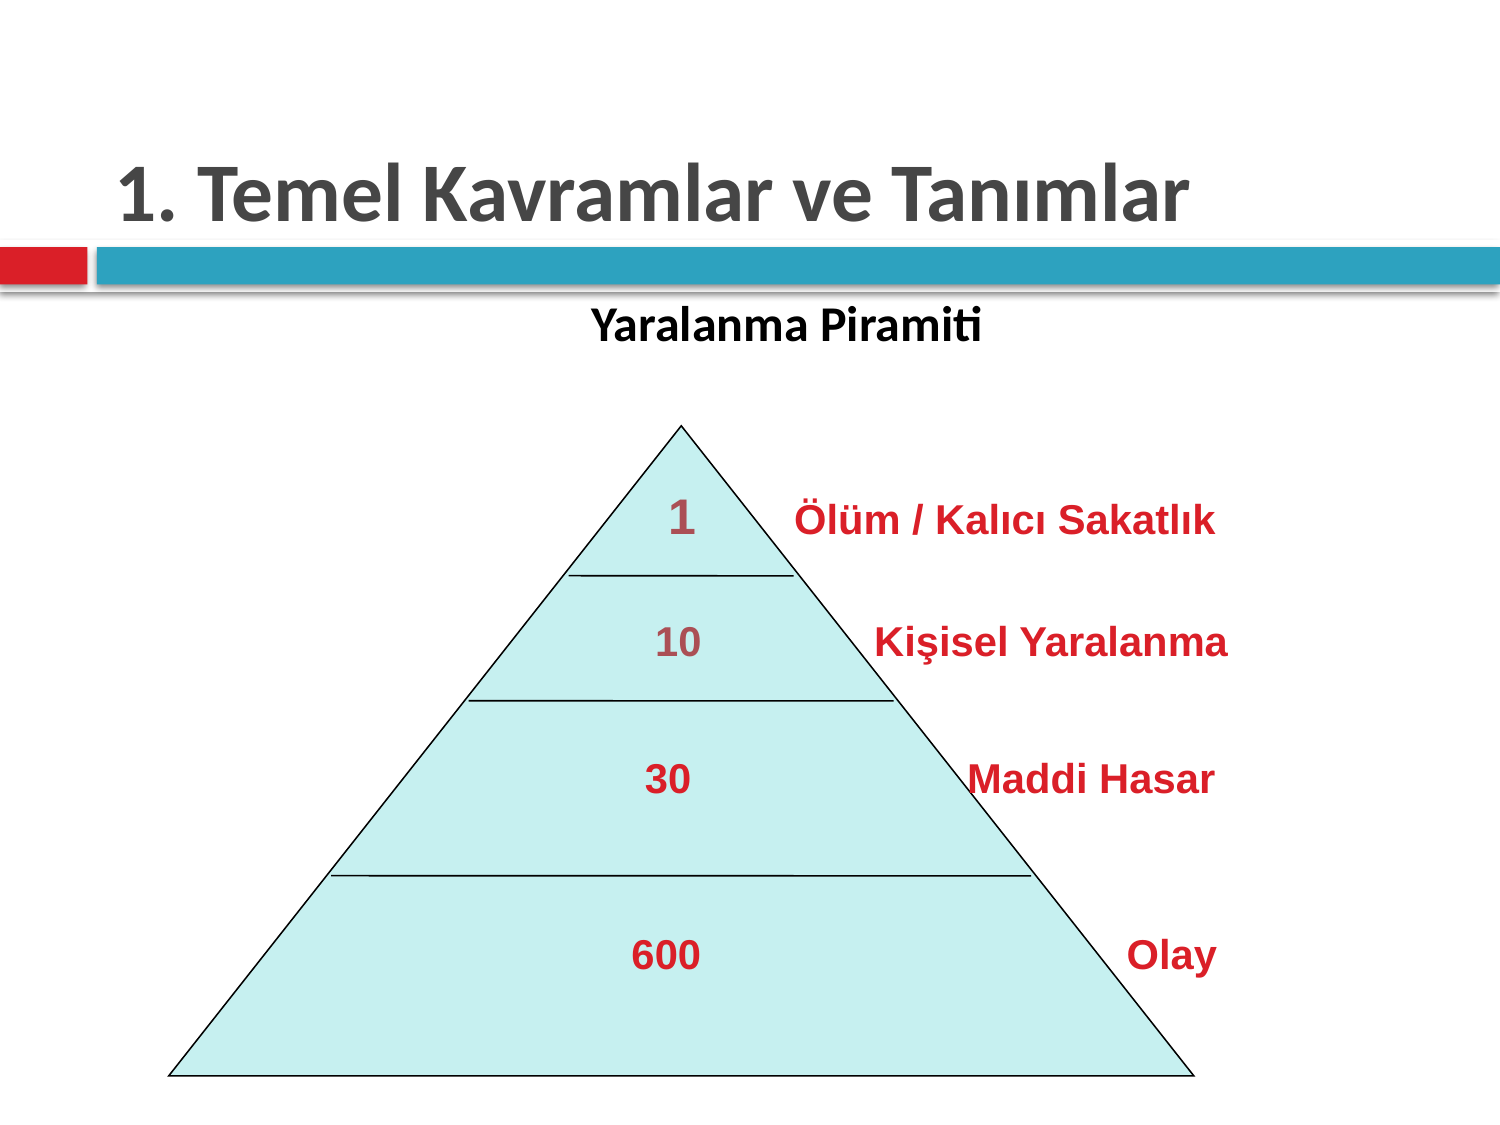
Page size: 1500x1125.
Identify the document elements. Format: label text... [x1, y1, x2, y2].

title 1. Temel Kavramlar ve Tanımlar [99, 25, 1438, 246]
text_box 30 Maddi Hasar [1197, 750, 1323, 811]
text_box 1 Ölüm / Kalıcı Sakatlık [1197, 484, 1341, 553]
text_box 10 Kişisel Yaralanma [1197, 613, 1346, 673]
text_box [168, 425, 1195, 1077]
text_box Yaralanma Piramiti [112, 281, 1463, 362]
text_box 600 Olay [1197, 925, 1277, 986]
